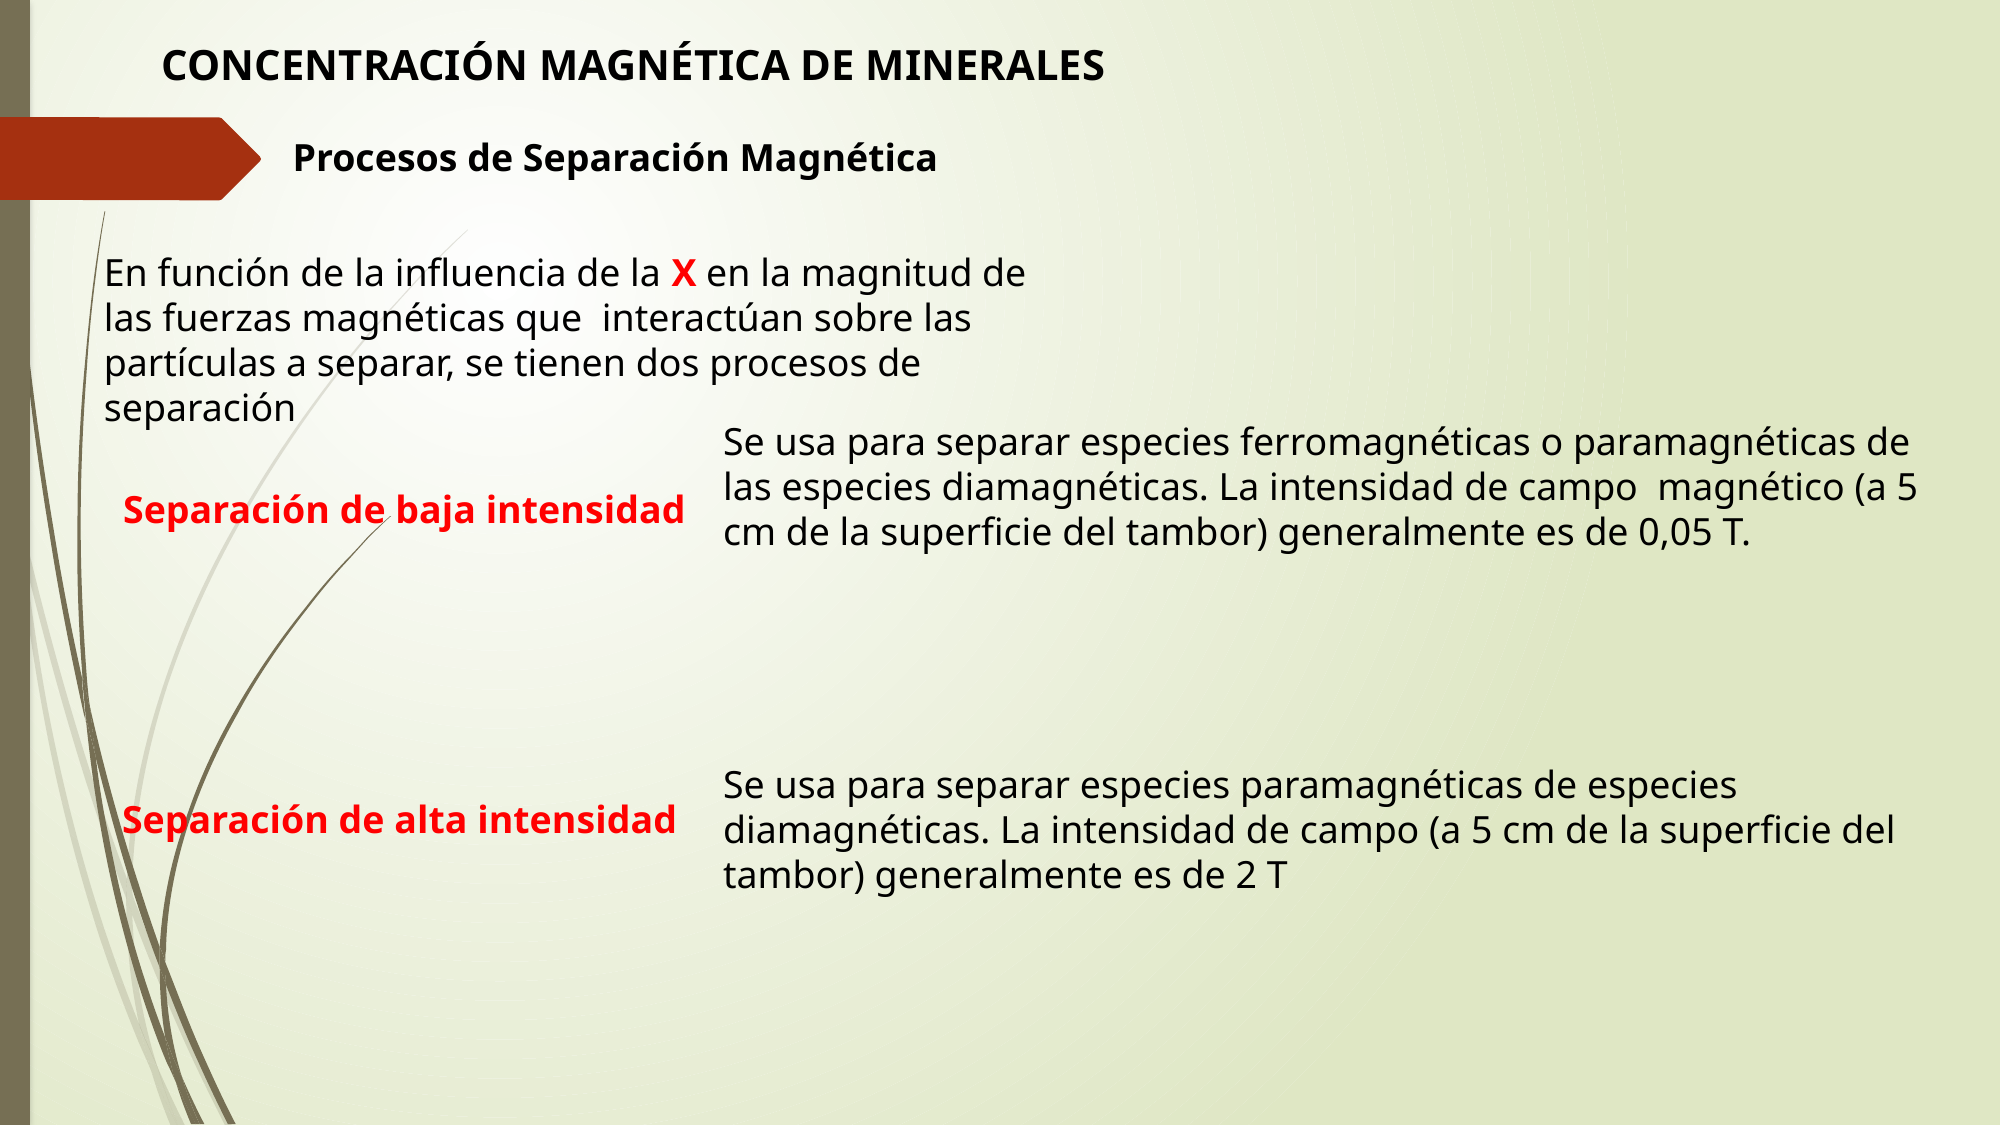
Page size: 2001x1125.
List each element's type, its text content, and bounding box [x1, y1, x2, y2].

text_box En función de la influencia de la X en la magnitud de las fuerzas magnéticas que interactúan sobre las partículas a separar, se tienen dos procesos de separación [89, 241, 1090, 437]
text_box Se usa para separar especies paramagnéticas de especies diamagnéticas. La intensidad de campo (a 5 cm de la superficie del tambor) generalmente es de 2 T [708, 754, 1959, 904]
text_box Separación de baja intensidad [108, 478, 1109, 584]
text_box CONCENTRACIÓN MAGNÉTICA DE MINERALES [147, 31, 1121, 96]
text_box Procesos de Separación Magnética [277, 126, 954, 187]
text_box Separación de alta intensidad [107, 789, 693, 849]
text_box Se usa para separar especies ferromagnéticas o paramagnéticas de las especies diamagnéticas. La intensidad de campo magnético (a 5 cm de la superficie del tambor) generalmente es de 0,05 T. [708, 410, 1977, 561]
